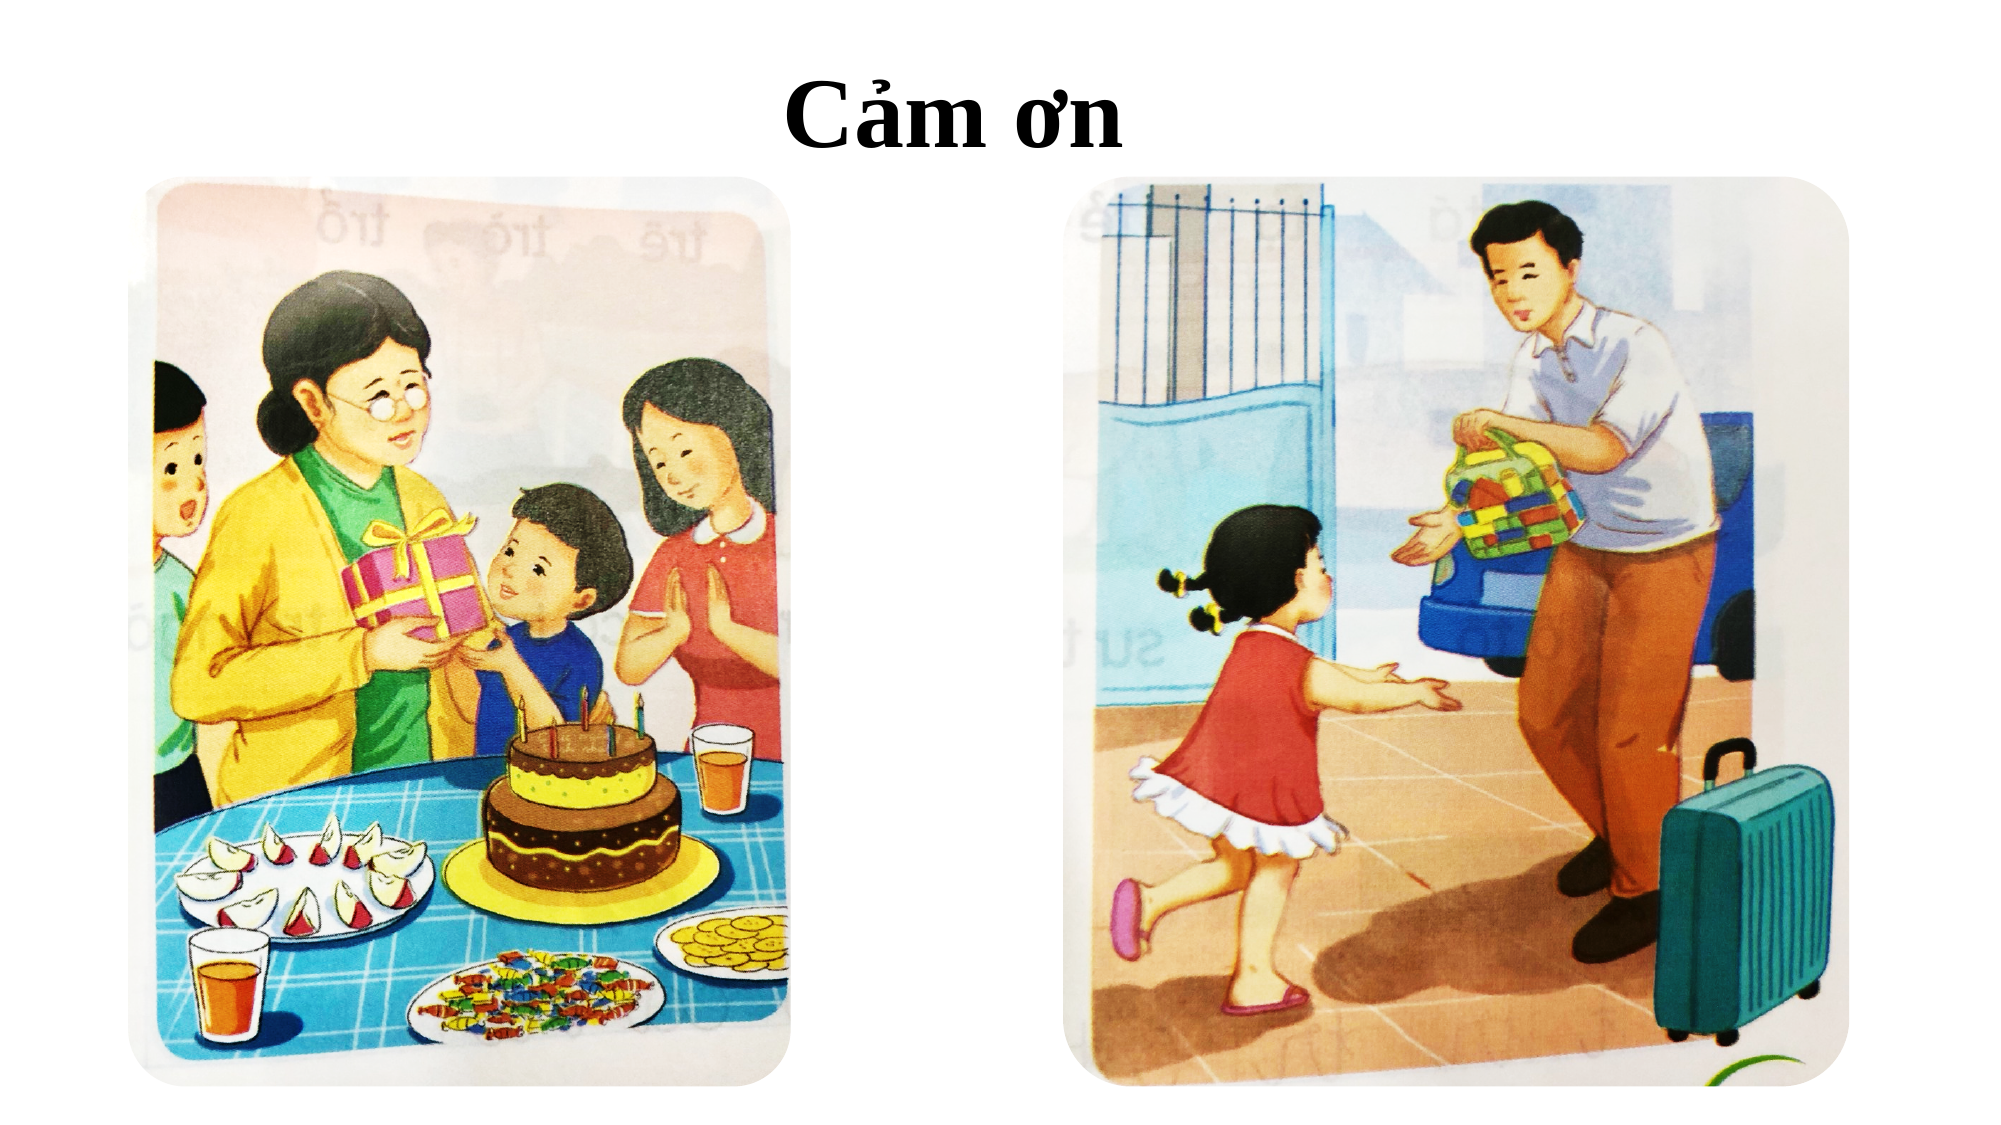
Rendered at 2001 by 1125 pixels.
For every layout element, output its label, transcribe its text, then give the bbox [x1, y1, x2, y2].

text_box Cảm ơn [565, 27, 1342, 187]
picture [127, 176, 791, 1087]
picture [1062, 176, 1850, 1087]
